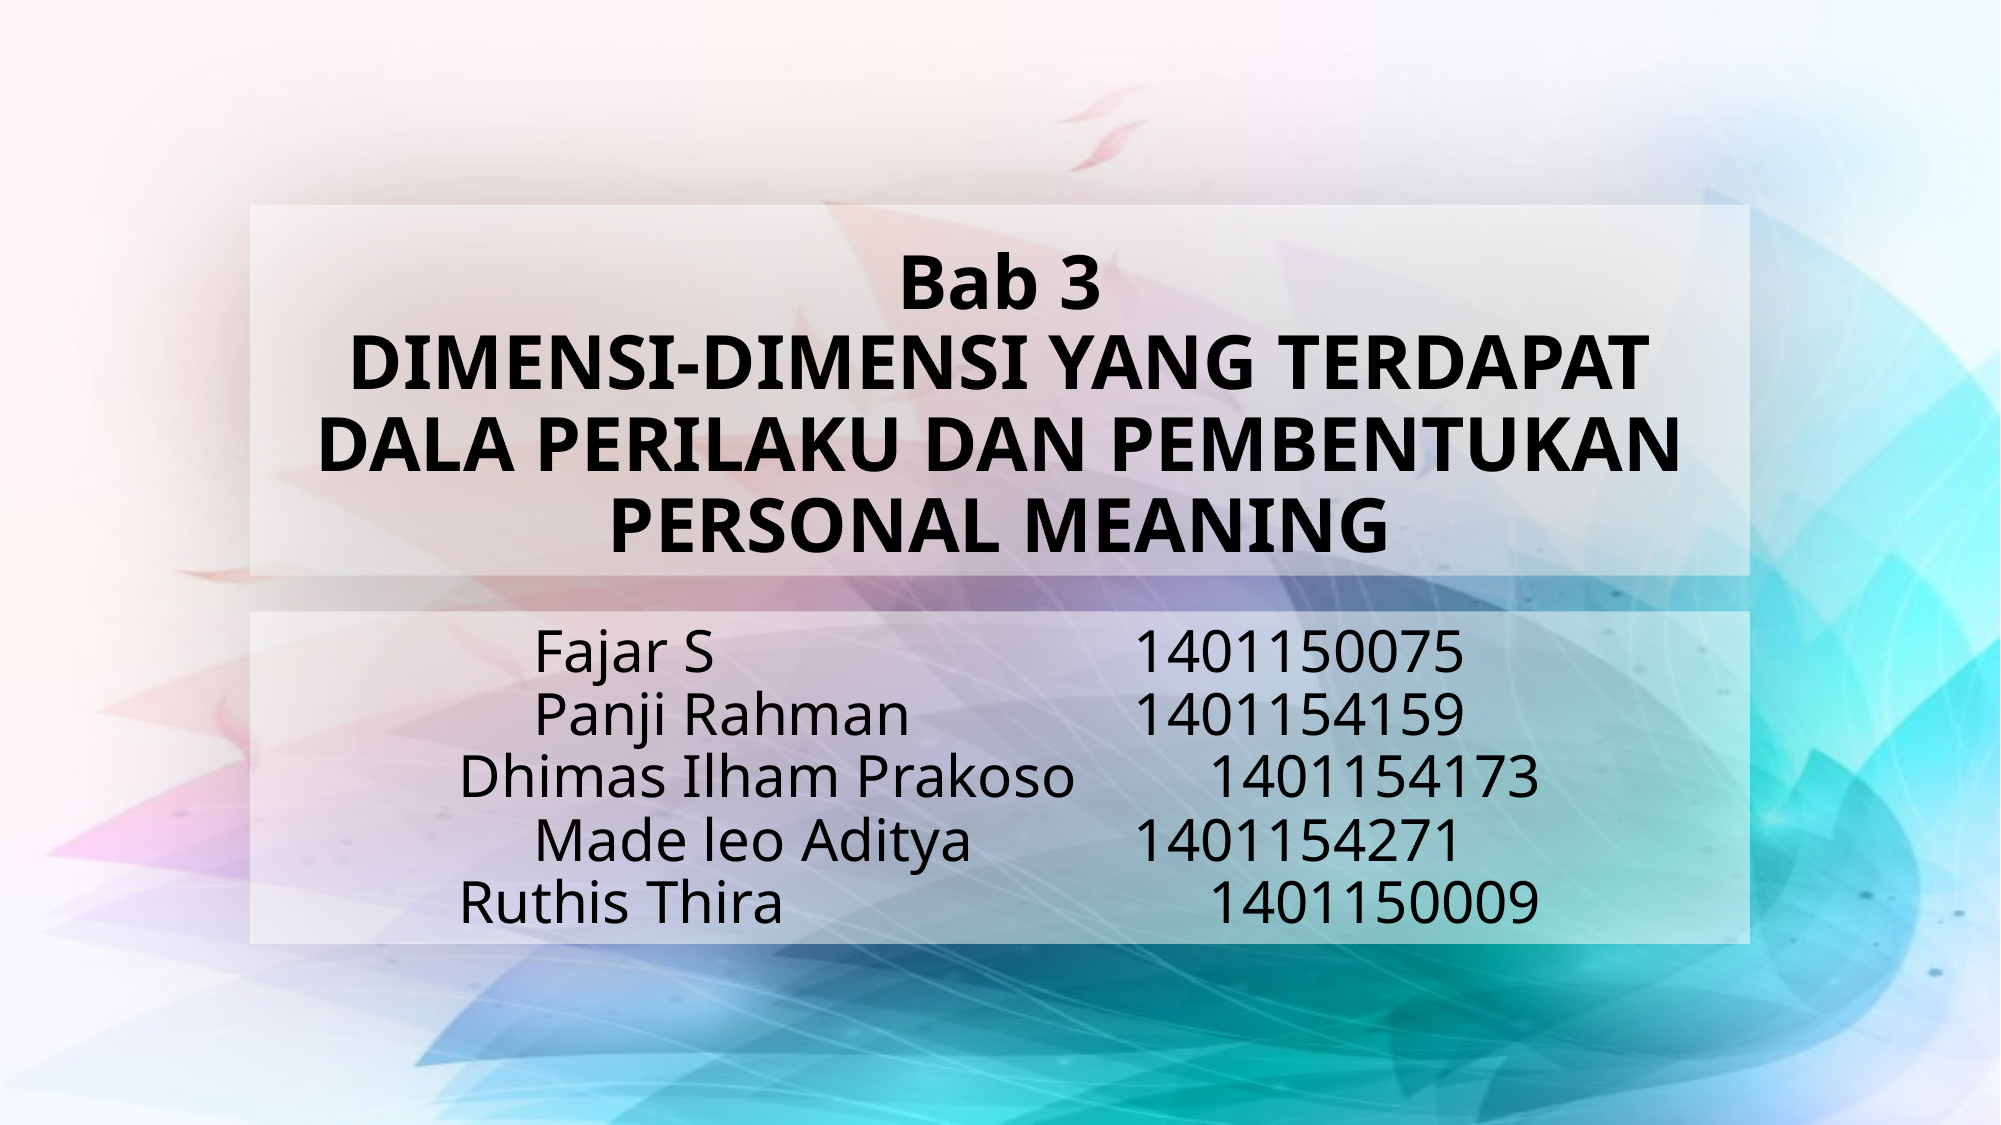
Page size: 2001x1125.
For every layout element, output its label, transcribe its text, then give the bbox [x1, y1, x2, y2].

text_box Fajar S 1401150075 Panji Rahman 1401154159 Dhimas Ilham Prakoso 1401154173 Made leo Aditya 1401154271 Ruthis Thira 1401150009 [249, 611, 1750, 944]
picture [0, 0, 2001, 1125]
title Bab 3 DIMENSI-DIMENSI YANG TERDAPAT DALA PERILAKU DAN PEMBENTUKAN PERSONAL MEANING [249, 204, 1750, 506]
